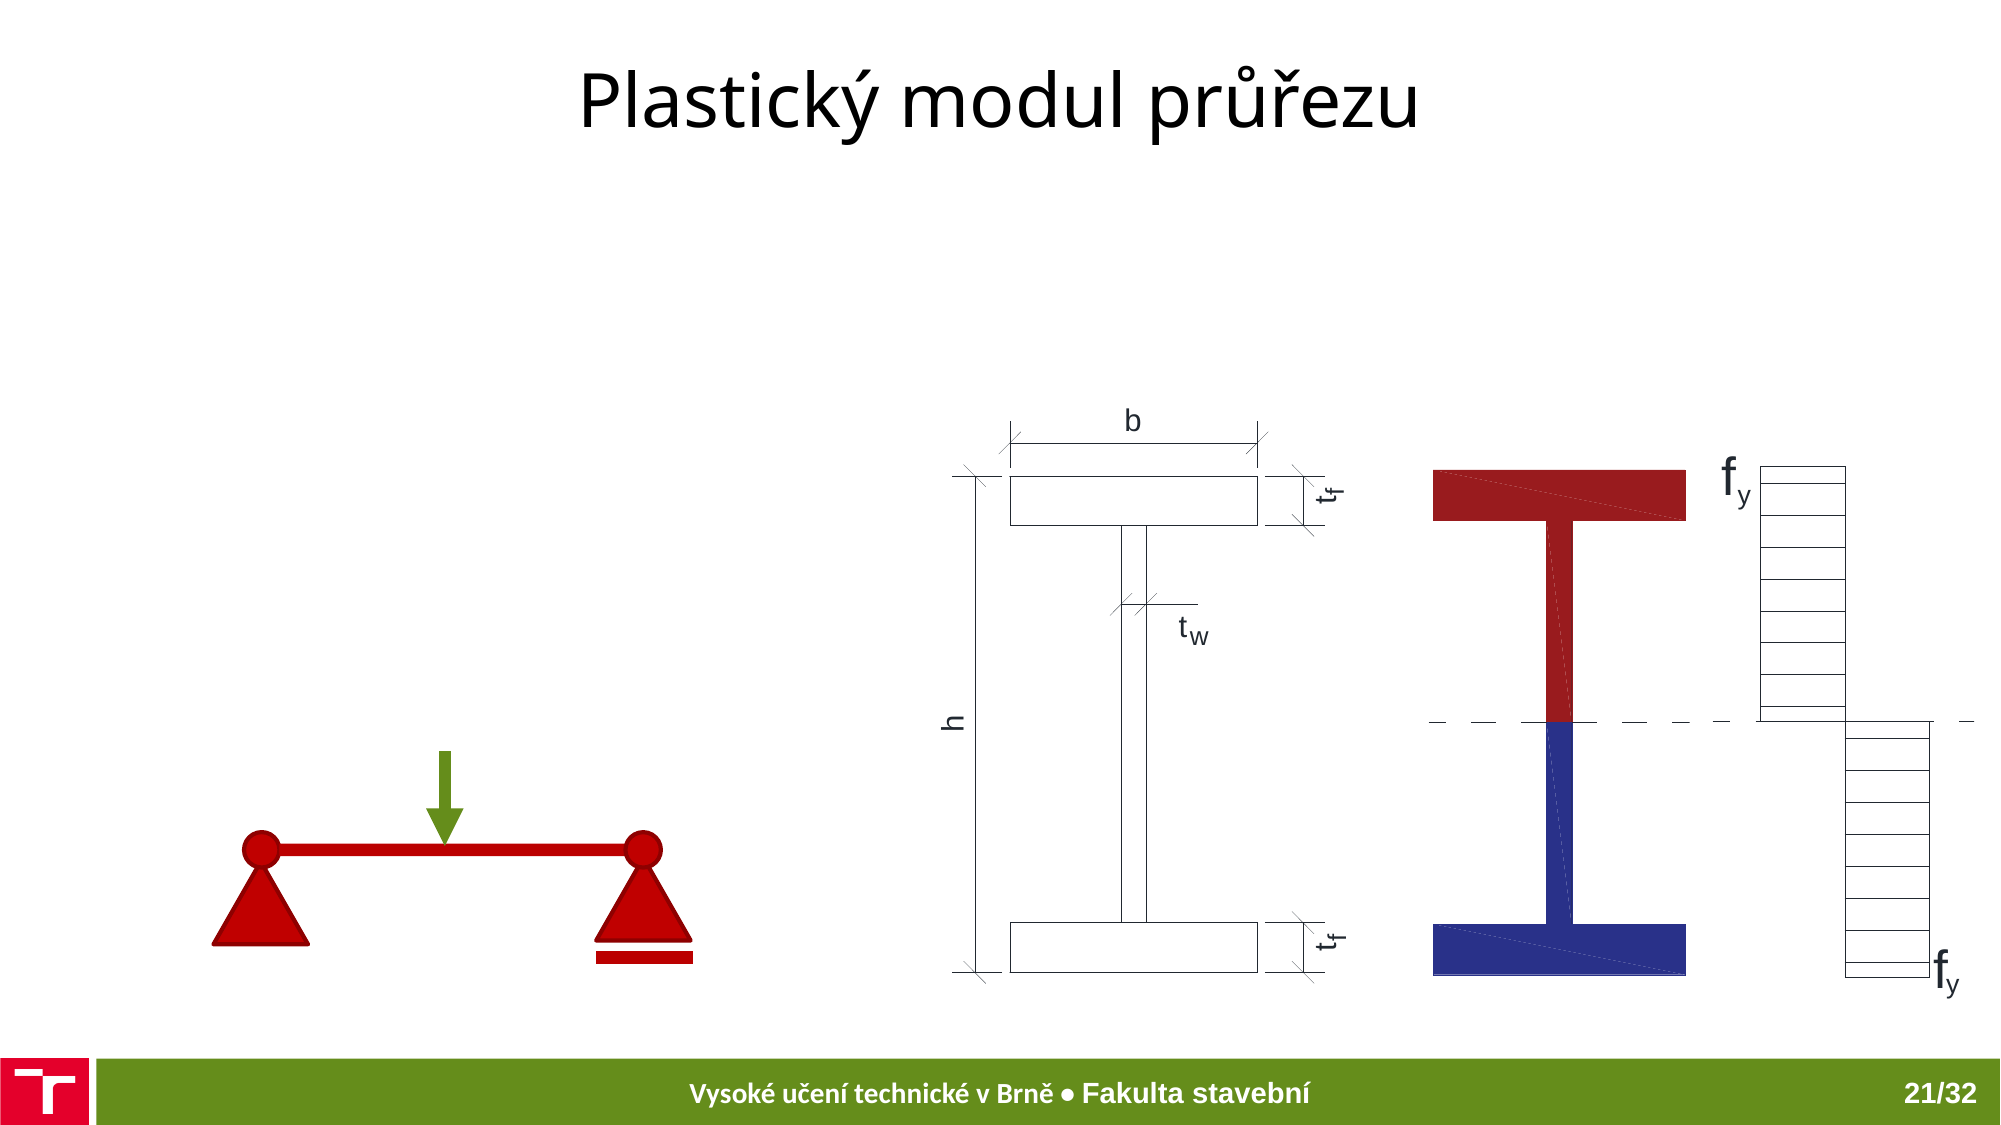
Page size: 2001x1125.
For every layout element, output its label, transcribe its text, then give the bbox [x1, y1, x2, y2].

picture [1697, 447, 1975, 1025]
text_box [349, 614, 557, 1095]
picture [913, 395, 1364, 1005]
picture [0, 1058, 89, 1125]
picture [1413, 455, 1690, 1006]
title Plastický modul průřezu [99, 45, 1900, 209]
